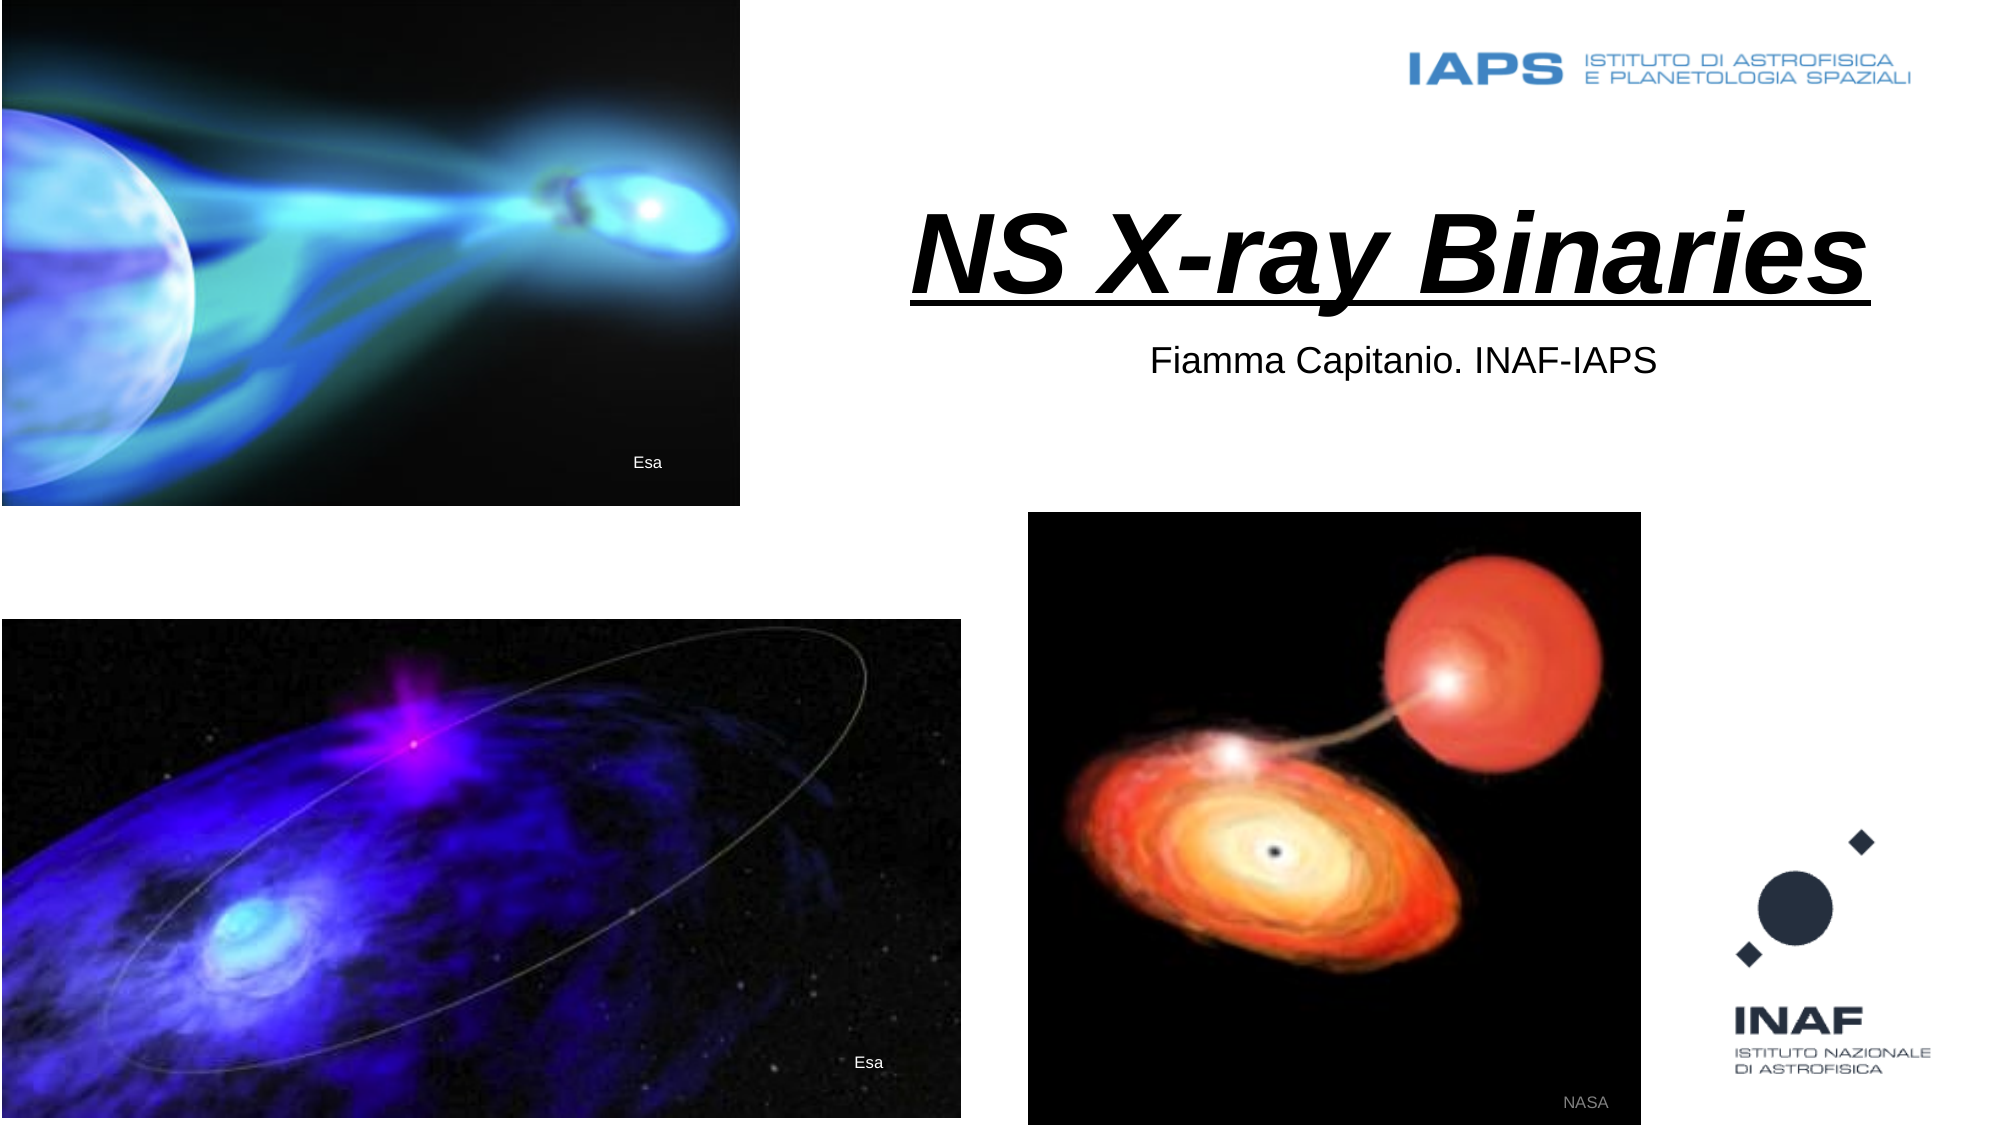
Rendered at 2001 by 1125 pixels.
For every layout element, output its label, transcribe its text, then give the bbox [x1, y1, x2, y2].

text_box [1028, 512, 1642, 1125]
picture [2, 0, 741, 506]
text_box Fiamma Capitanio. INAF-IAPS [1135, 328, 1709, 389]
picture [2, 619, 962, 1119]
picture [1708, 811, 1962, 1106]
picture [1365, 4, 1998, 141]
text_box NS X-ray Binaries [819, 171, 1962, 324]
